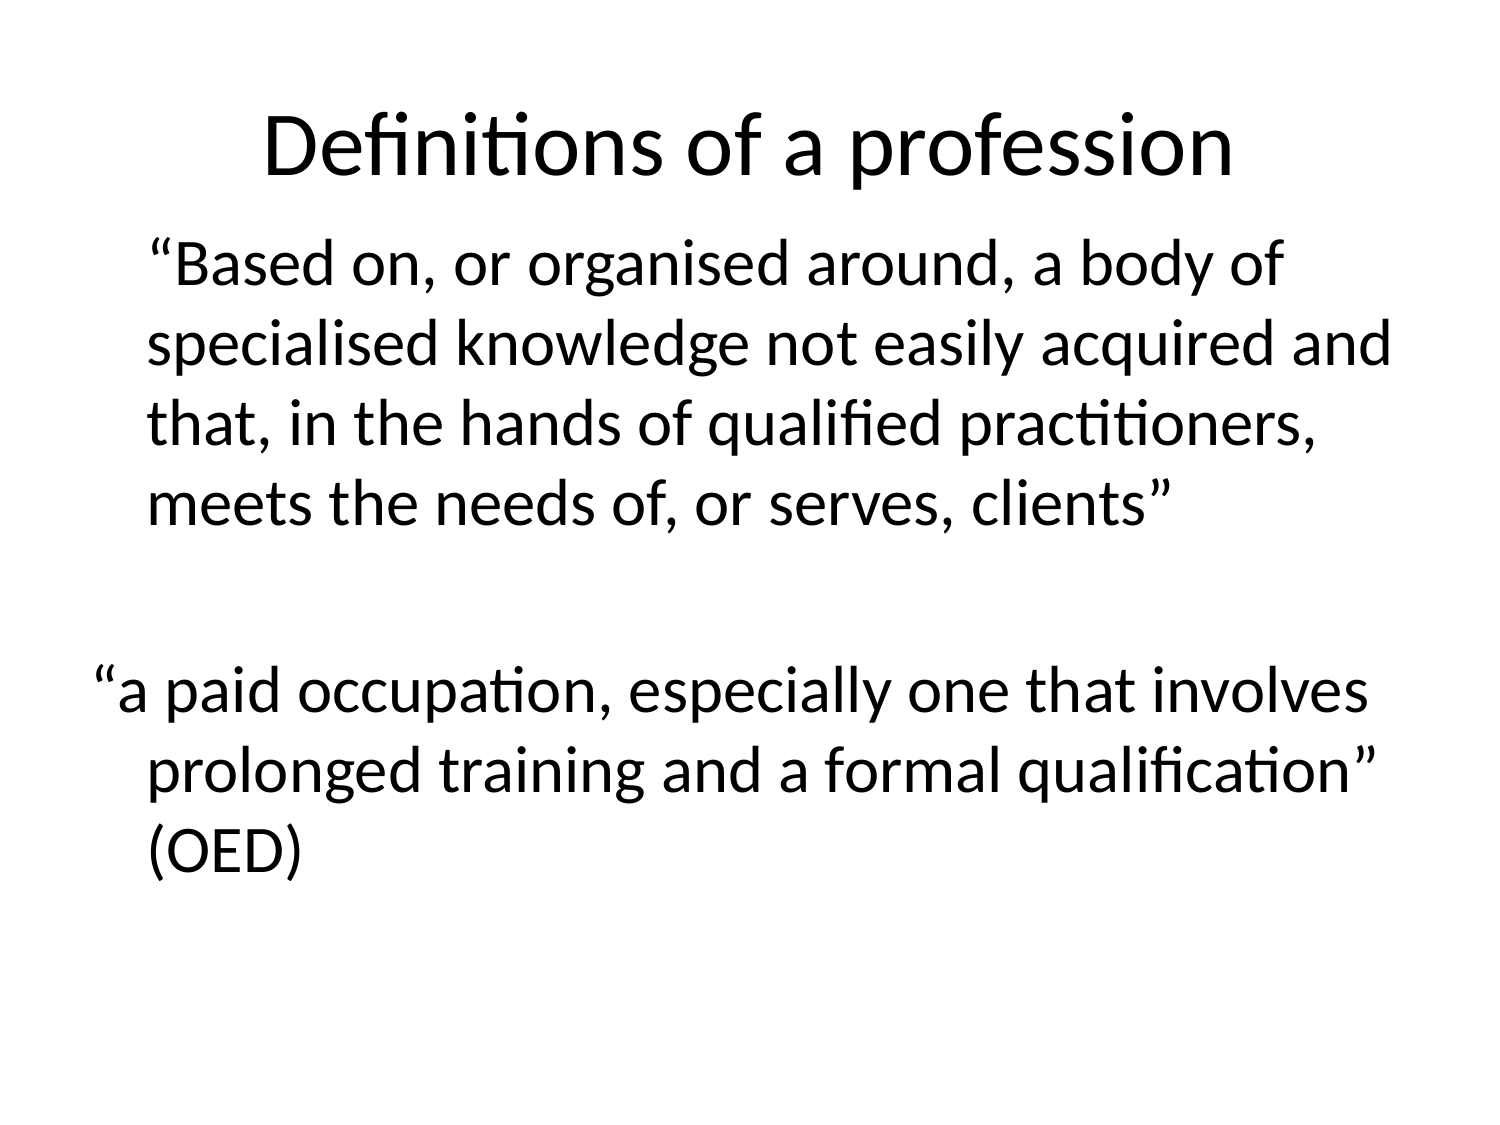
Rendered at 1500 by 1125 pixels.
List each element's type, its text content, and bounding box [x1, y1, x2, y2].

title Definitions of a profession [75, 45, 1425, 211]
list “Based on, or organised around, a body of specialised knowledge not easily acquired and that, in the hands of qualified practitioners, meets the needs of, or serves, clients” “a paid occupation, especially one that involves prolonged training and a formal qualification” (OED) [75, 211, 1425, 954]
